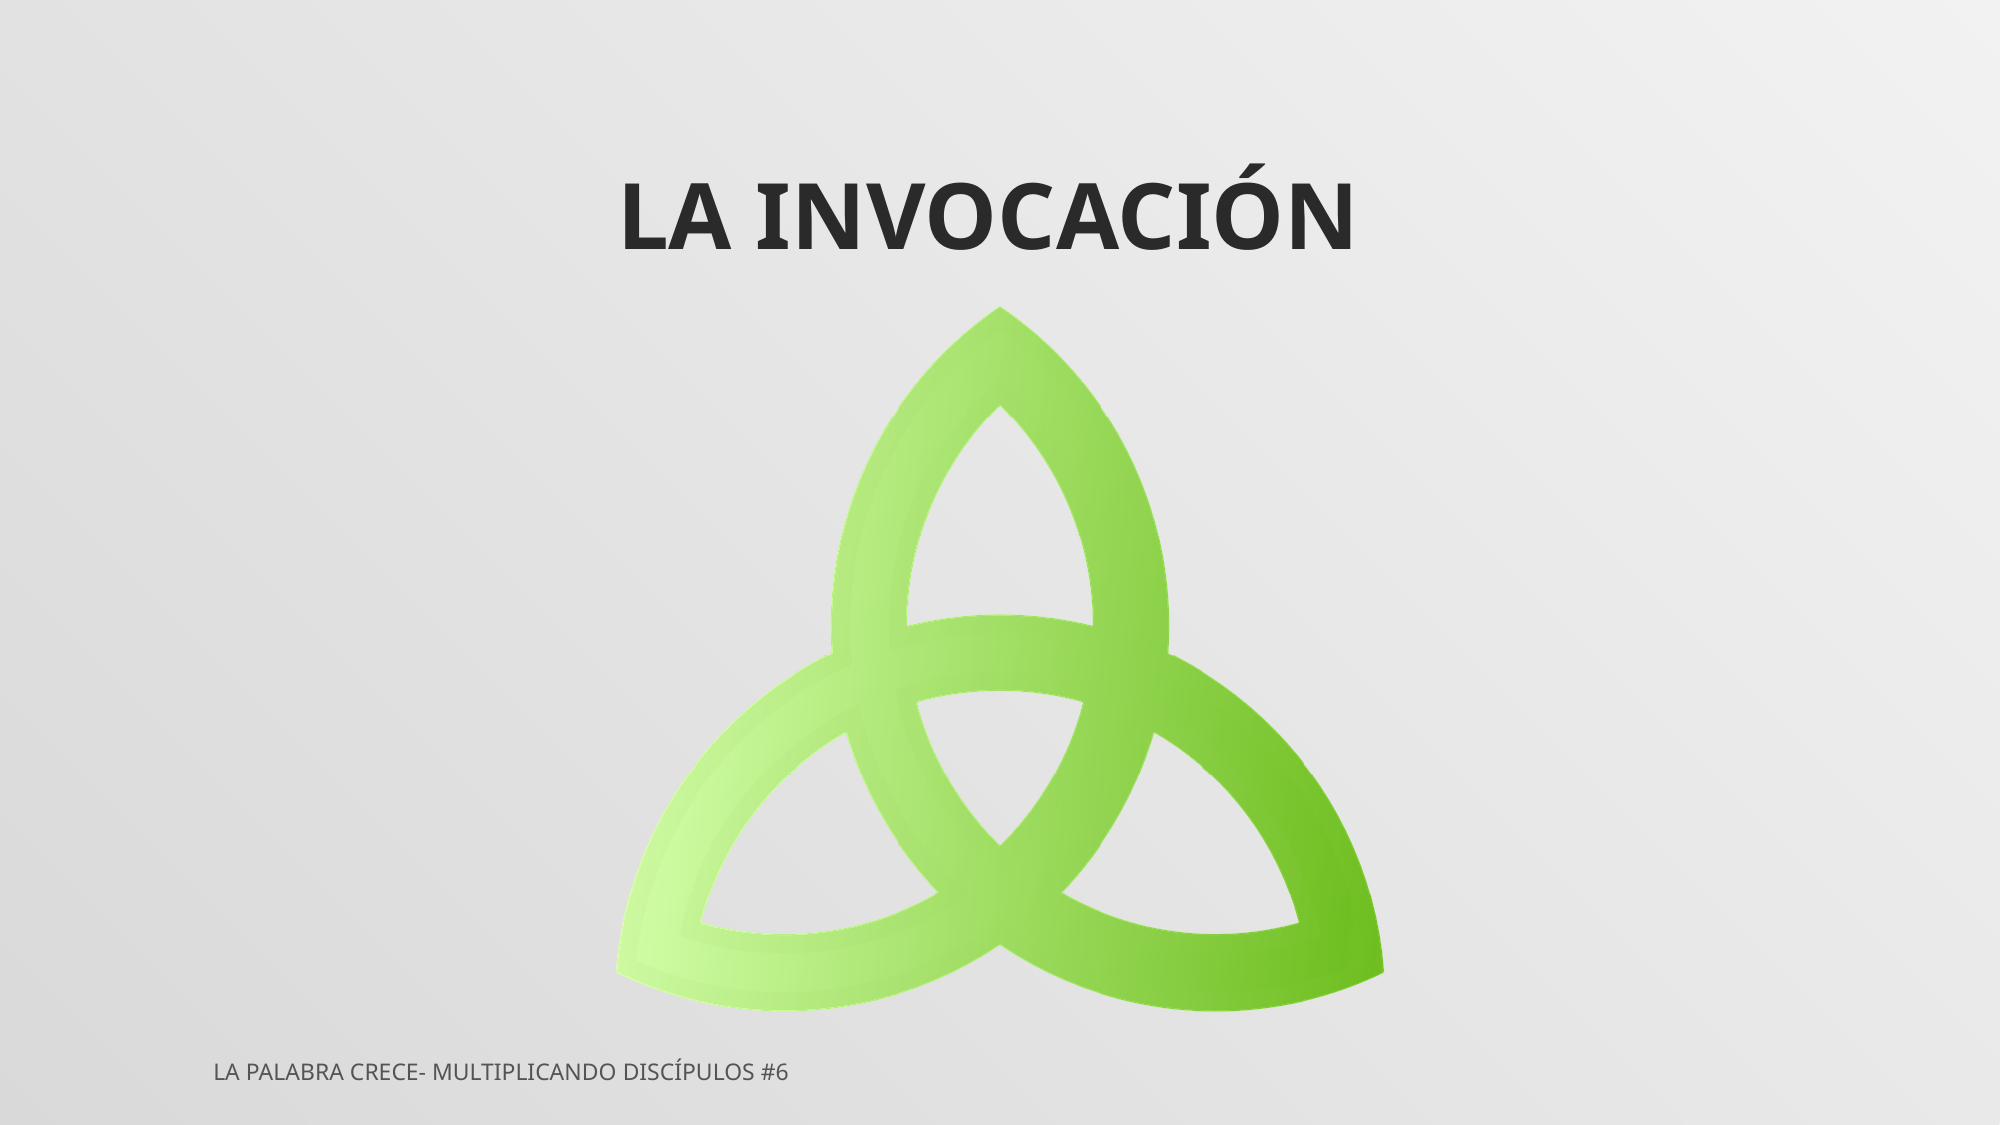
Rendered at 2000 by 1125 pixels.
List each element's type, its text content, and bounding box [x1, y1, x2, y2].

footer La Palabra Crece- Multiplicando Discípulos #6 [198, 1057, 1288, 1088]
title la invocación [188, 59, 1789, 278]
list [594, 299, 1405, 1013]
